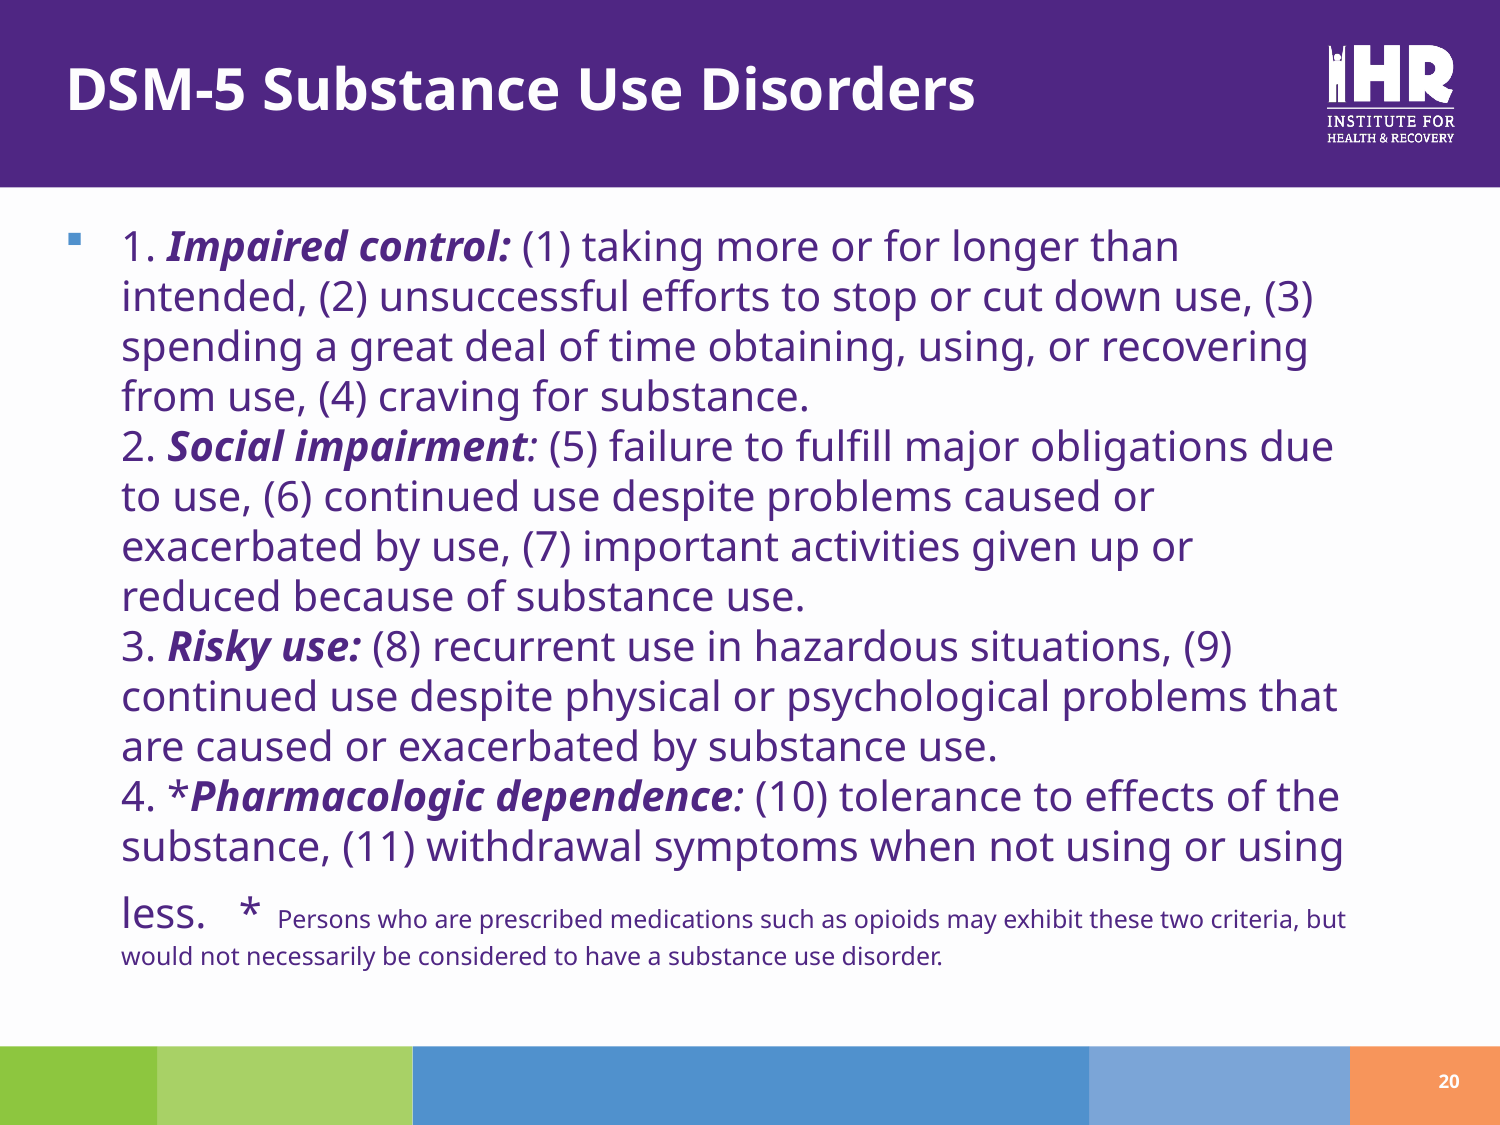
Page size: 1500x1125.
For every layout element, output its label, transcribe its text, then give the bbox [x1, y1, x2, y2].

list 1. Impaired control: (1) taking more or for longer than intended, (2) unsuccessful efforts to stop or cut down use, (3) spending a great deal of time obtaining, using, or recovering from use, (4) craving for substance. 2. Social impairment: (5) failure to fulfill major obligations due to use, (6) continued use despite problems caused or exacerbated by use, (7) important activities given up or reduced because of substance use. 3. Risky use: (8) recurrent use in hazardous situations, (9) continued use despite physical or psychological problems that are caused or exacerbated by substance use. 4. *Pharmacologic dependence: (10) tolerance to effects of the substance, (11) withdrawal symptoms when not using or using less. * Persons who are prescribed medications such as opioids may exhibit these two criteria, but would not necessarily be considered to have a substance use disorder. [50, 212, 1375, 875]
picture [1281, 0, 1500, 188]
title DSM-5 Substance Use Disorders [50, 37, 1375, 163]
slide_number 20 [1162, 1062, 1476, 1125]
